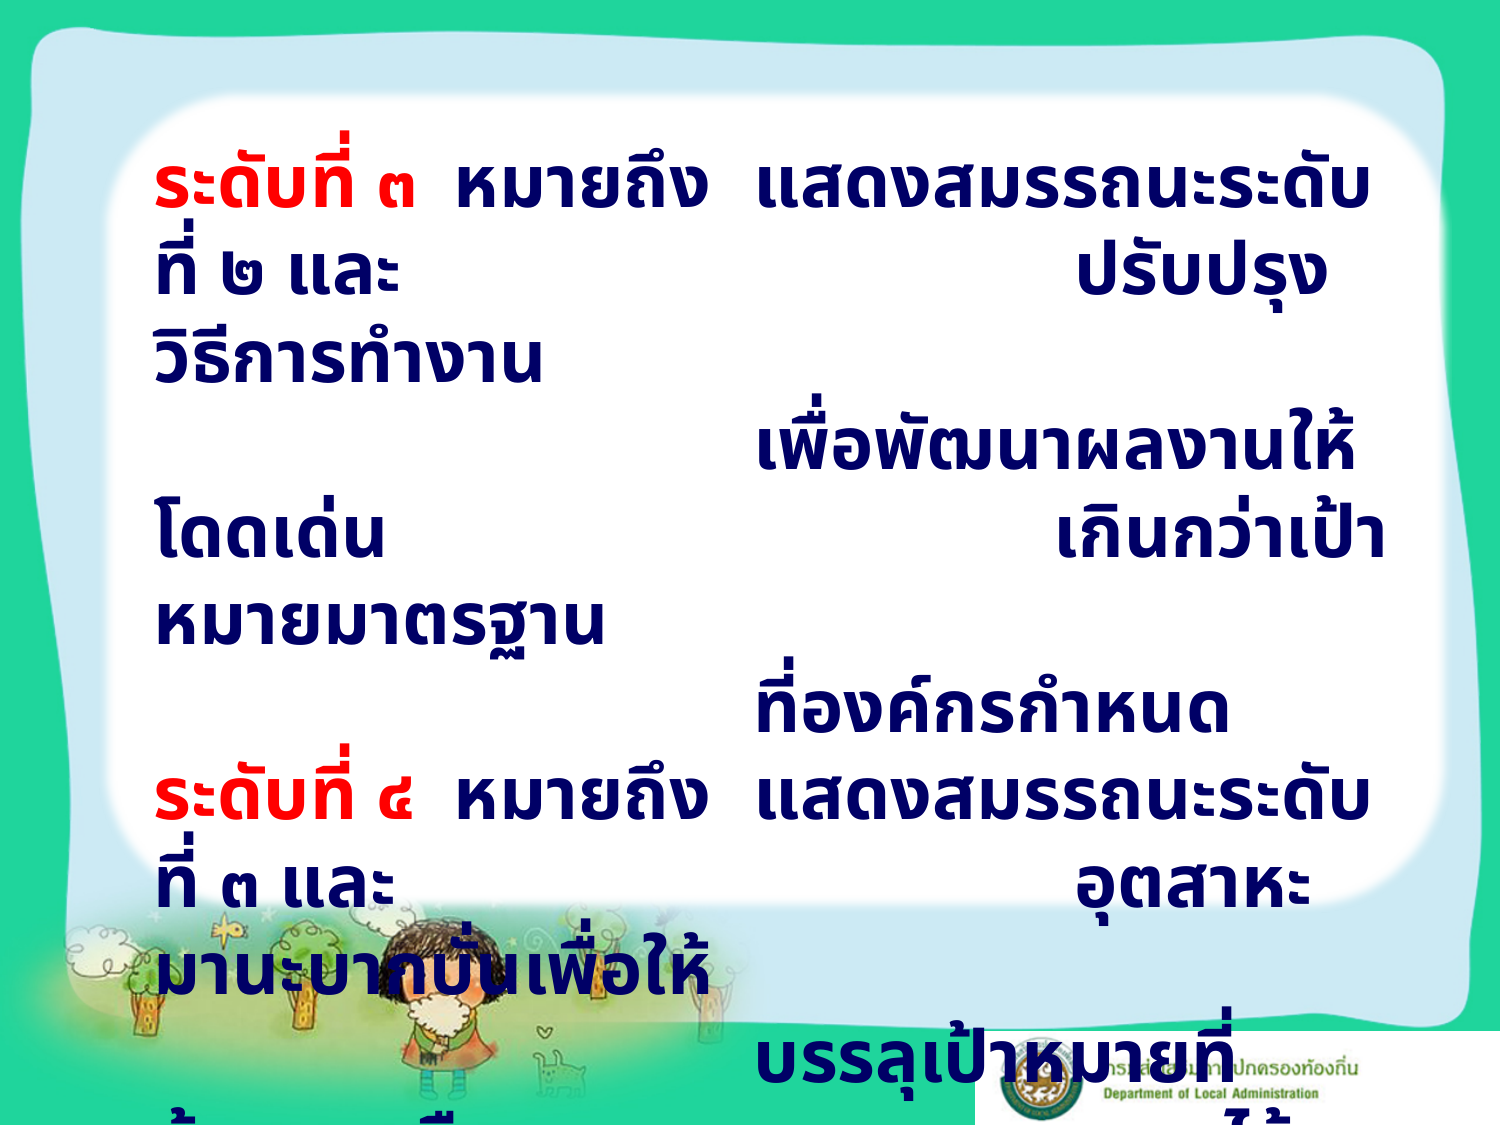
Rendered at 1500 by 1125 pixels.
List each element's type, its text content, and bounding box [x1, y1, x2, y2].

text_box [108, 96, 1444, 905]
picture [0, 0, 1500, 1125]
text_box ระดับที่ ๓ หมายถึง แสดงสมรรถนะระดับที่ ๒ และ ปรับปรุงวิธีการทำงาน เพื่อพัฒนาผลงานให้โดดเด่น เกินกว่าเป้าหมายมาตรฐาน ที่องค์กรกำหนด ระดับที่ ๔ หมายถึง แสดงสมรรถนะระดับที่ ๓ และ อุตสาหะมานะบากบั่นเพื่อให้ บรรลุเป้าหมายที่ท้าทาย หรือ ได้ผลงานที่โดดเด่นฯ [112, 100, 1440, 901]
